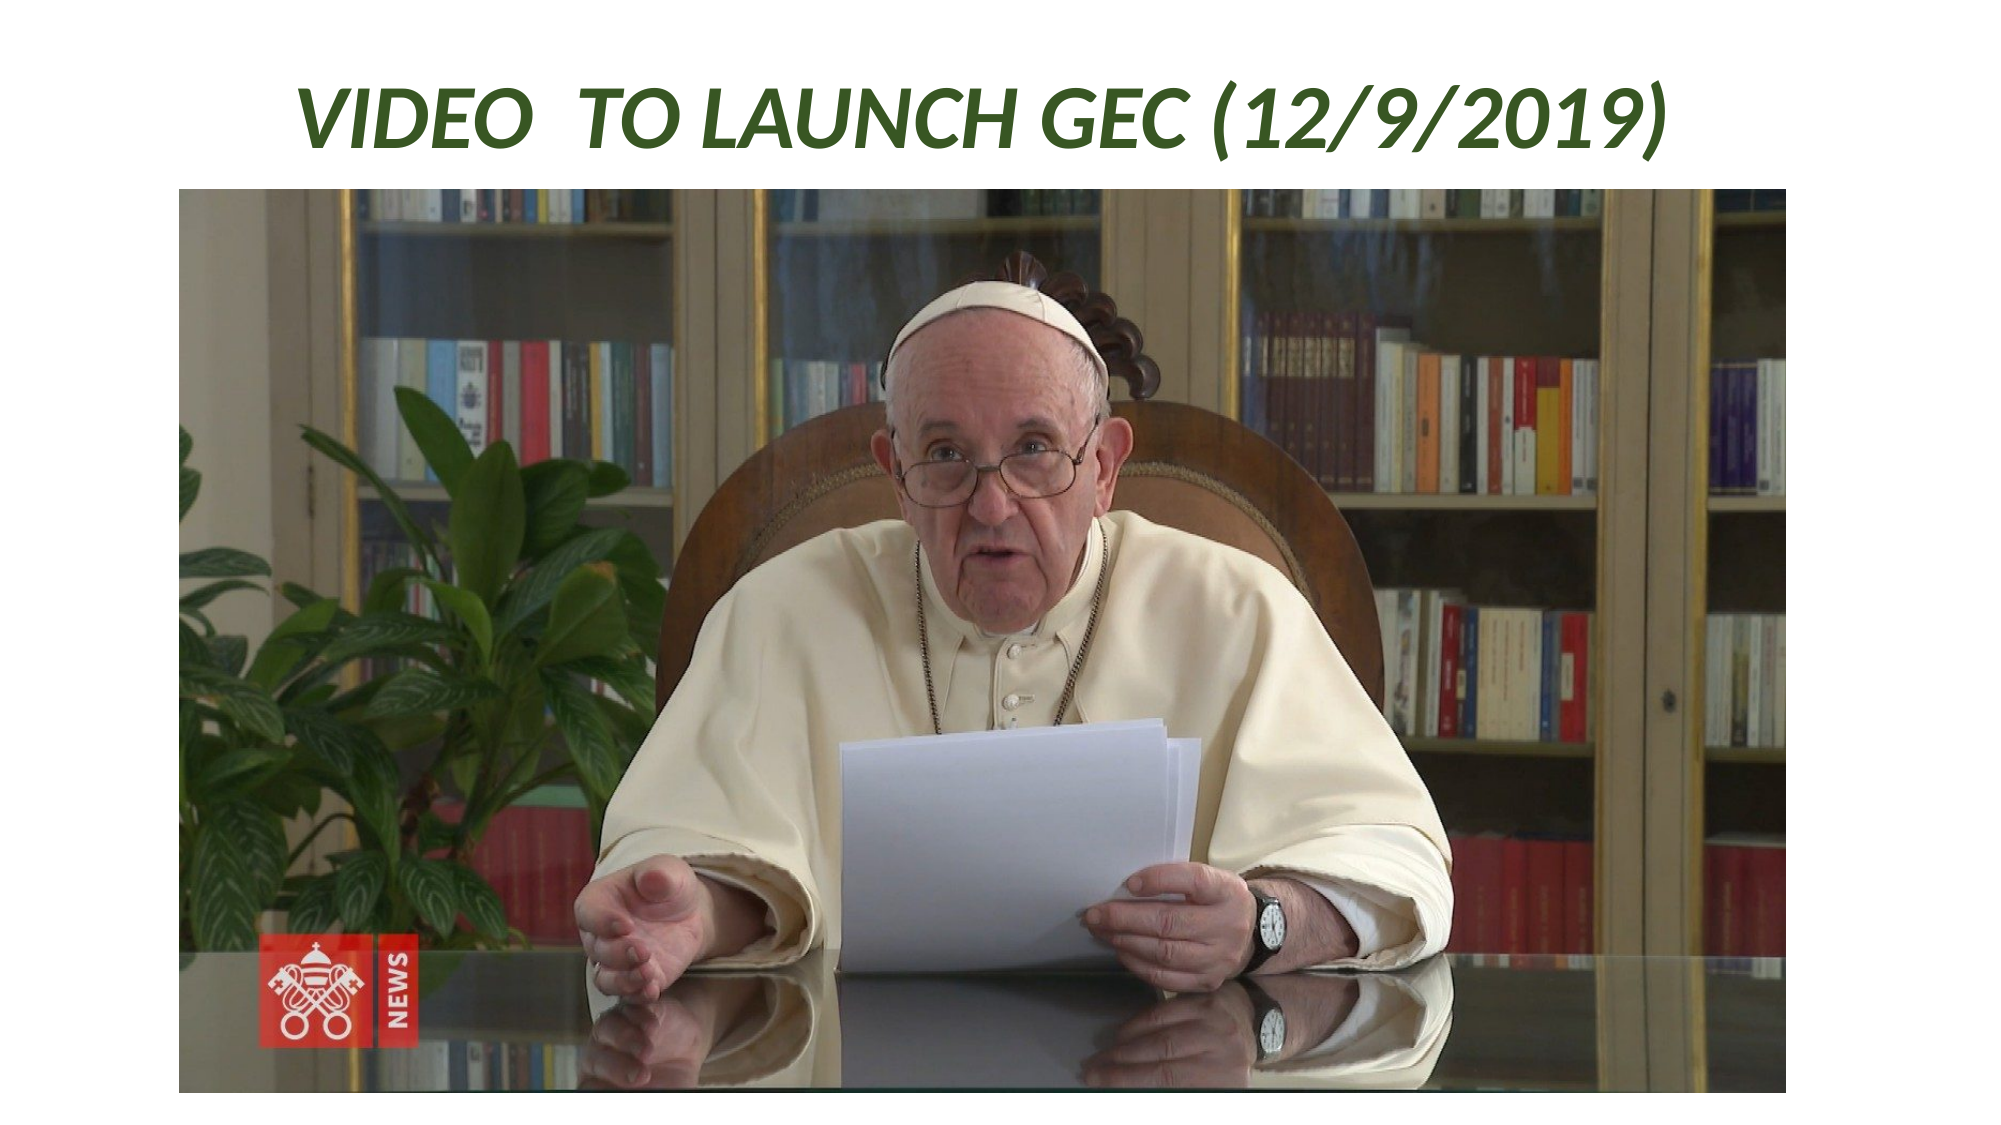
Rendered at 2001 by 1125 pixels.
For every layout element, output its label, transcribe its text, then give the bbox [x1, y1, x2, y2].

title VIDEO TO LAUNCH GEC (12/9/2019) [120, 32, 1846, 205]
picture [179, 189, 1786, 1094]
